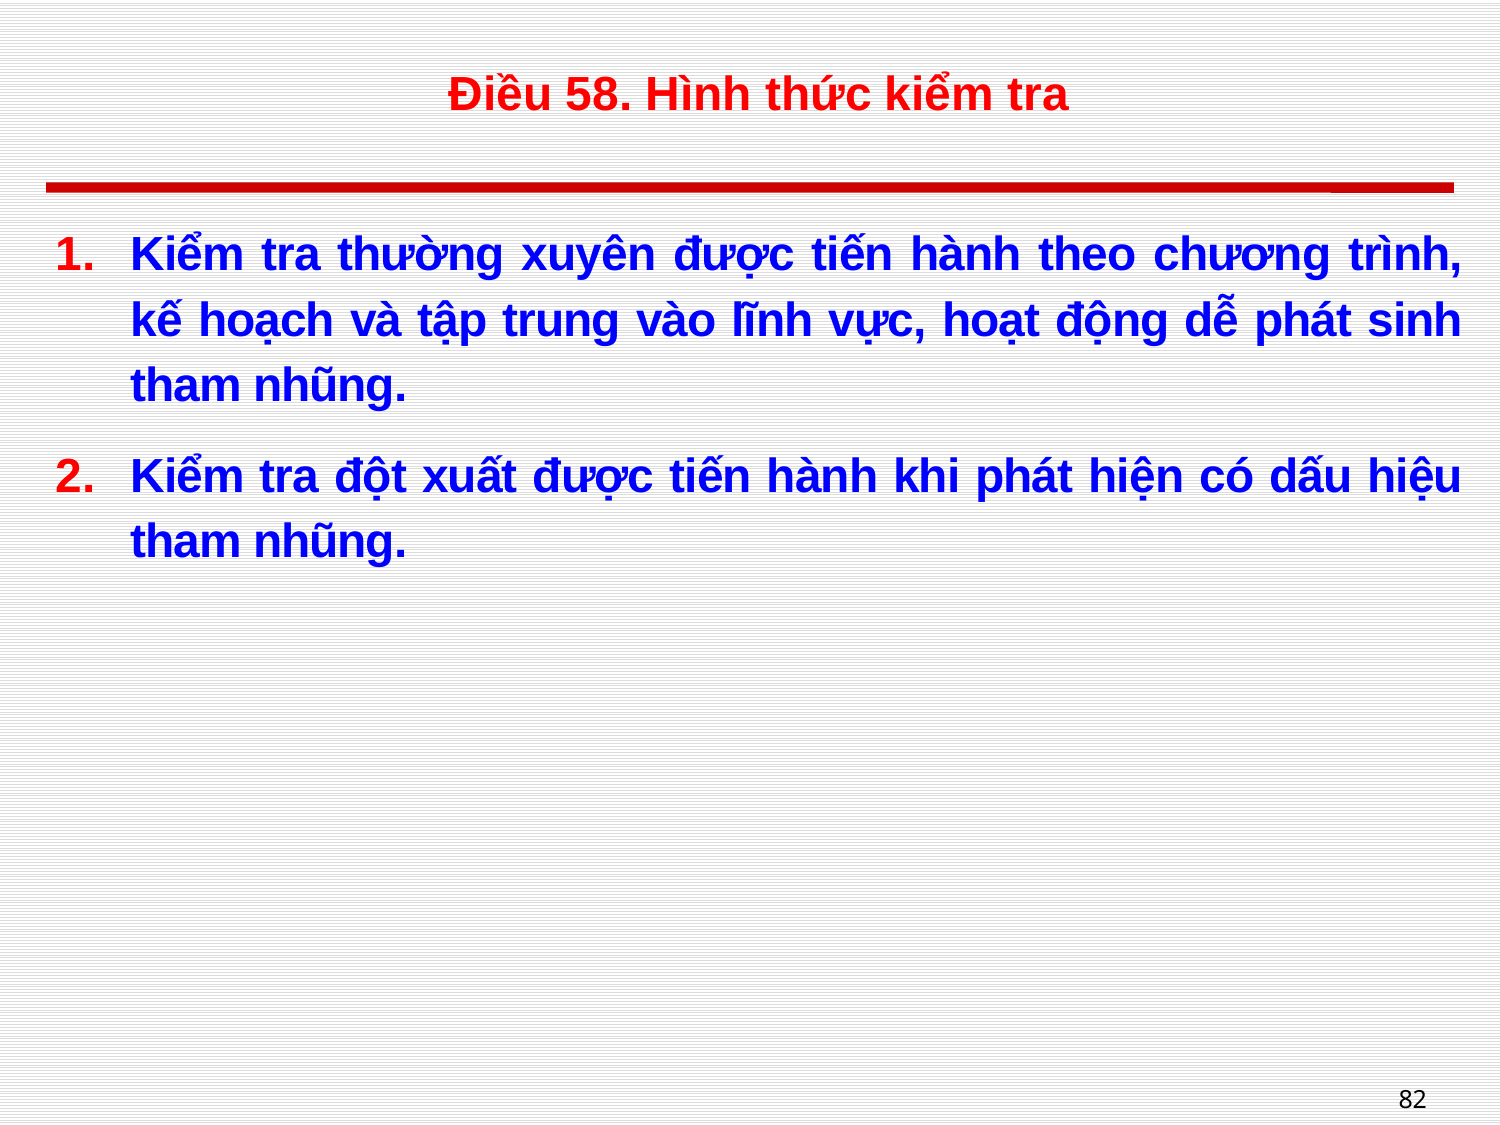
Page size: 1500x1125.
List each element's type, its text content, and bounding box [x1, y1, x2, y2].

title Điều 58. Hình thức kiểm tra [38, 24, 1463, 150]
text_box Kiểm tra thường xuyên được tiến hành theo chương trình, kế hoạch và tập trung vào lĩnh vực, hoạt động dễ phát sinh tham nhũng. Kiểm tra đột xuất được tiến hành khi phát hiện có dấu hiệu tham nhũng. [23, 199, 1477, 1088]
